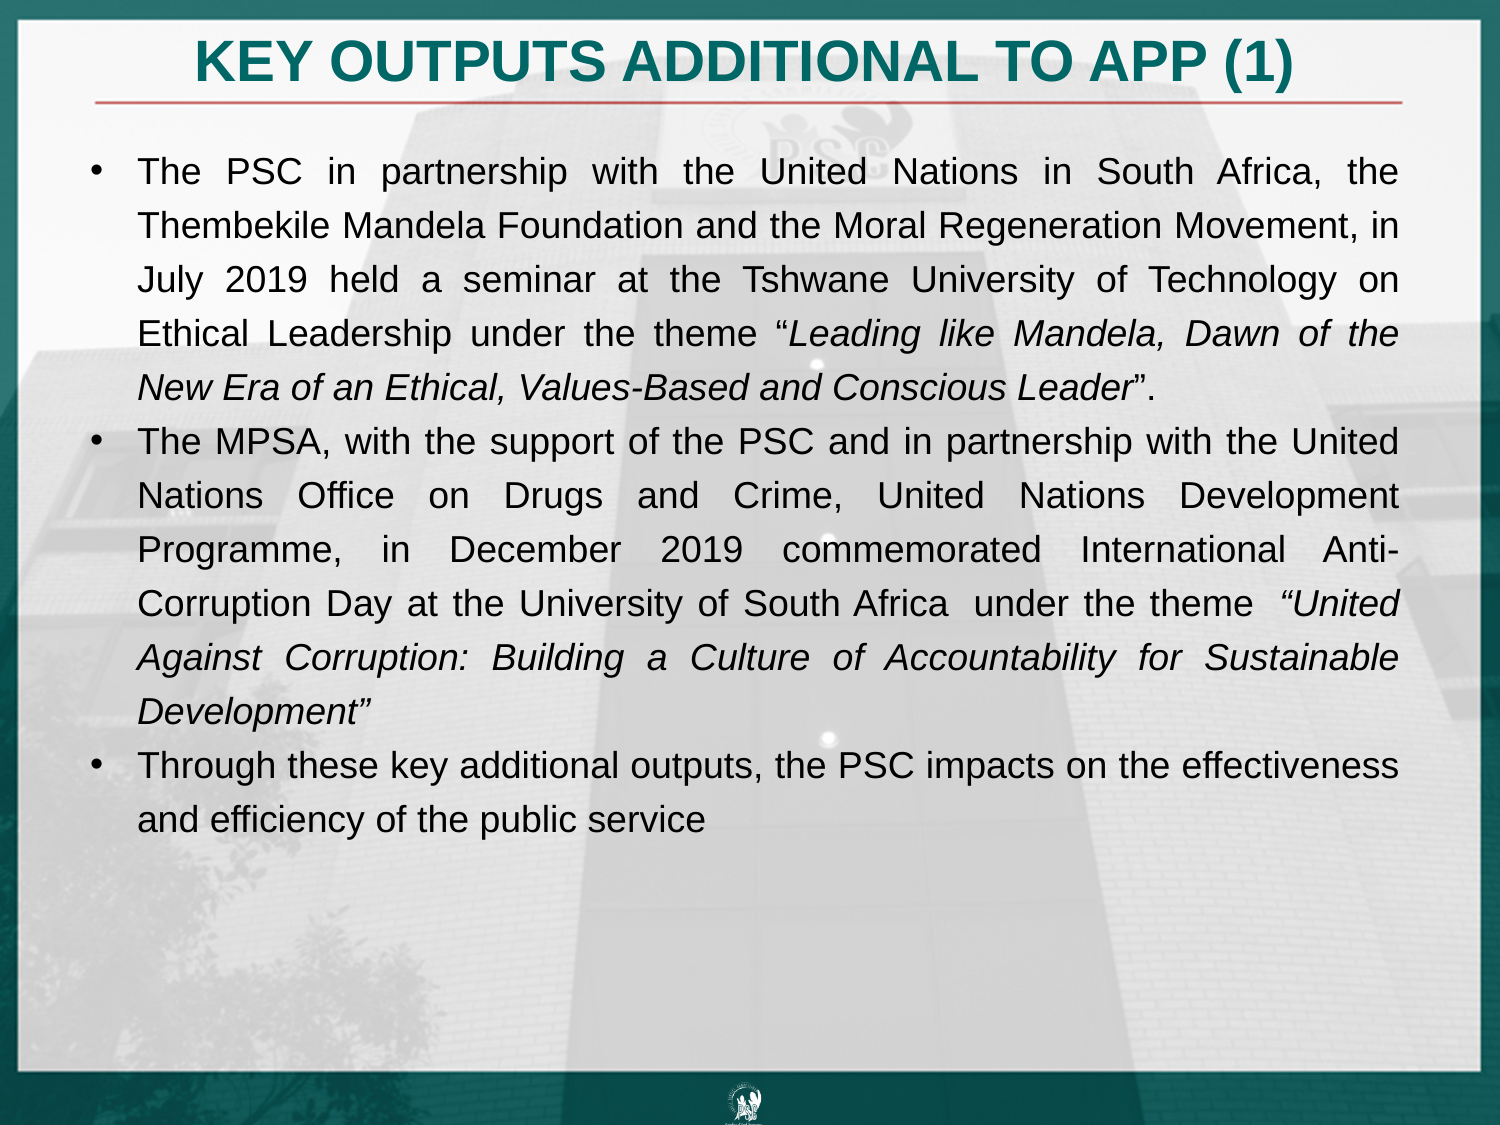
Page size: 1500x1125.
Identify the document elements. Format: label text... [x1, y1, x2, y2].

picture [0, 0, 1500, 1125]
text_box The PSC in partnership with the United Nations in South Africa, the Thembekile Mandela Foundation and the Moral Regeneration Movement, in July 2019 held a seminar at the Tshwane University of Technology on Ethical Leadership under the theme “Leading like Mandela, Dawn of the New Era of an Ethical, Values-Based and Conscious Leader”. The MPSA, with the support of the PSC and in partnership with the United Nations Office on Drugs and Crime, United Nations Development Programme, in December 2019 commemorated International Anti-Corruption Day at the University of South Africa under the theme “United Against Corruption: Building a Culture of Accountability for Sustainable Development” Through these key additional outputs, the PSC impacts on the effectiveness and efficiency of the public service [75, 130, 1415, 955]
slide_number 19 [1080, 1012, 1431, 1073]
text_box KEY OUTPUTS ADDITIONAL TO APP (1) [88, 16, 1402, 101]
